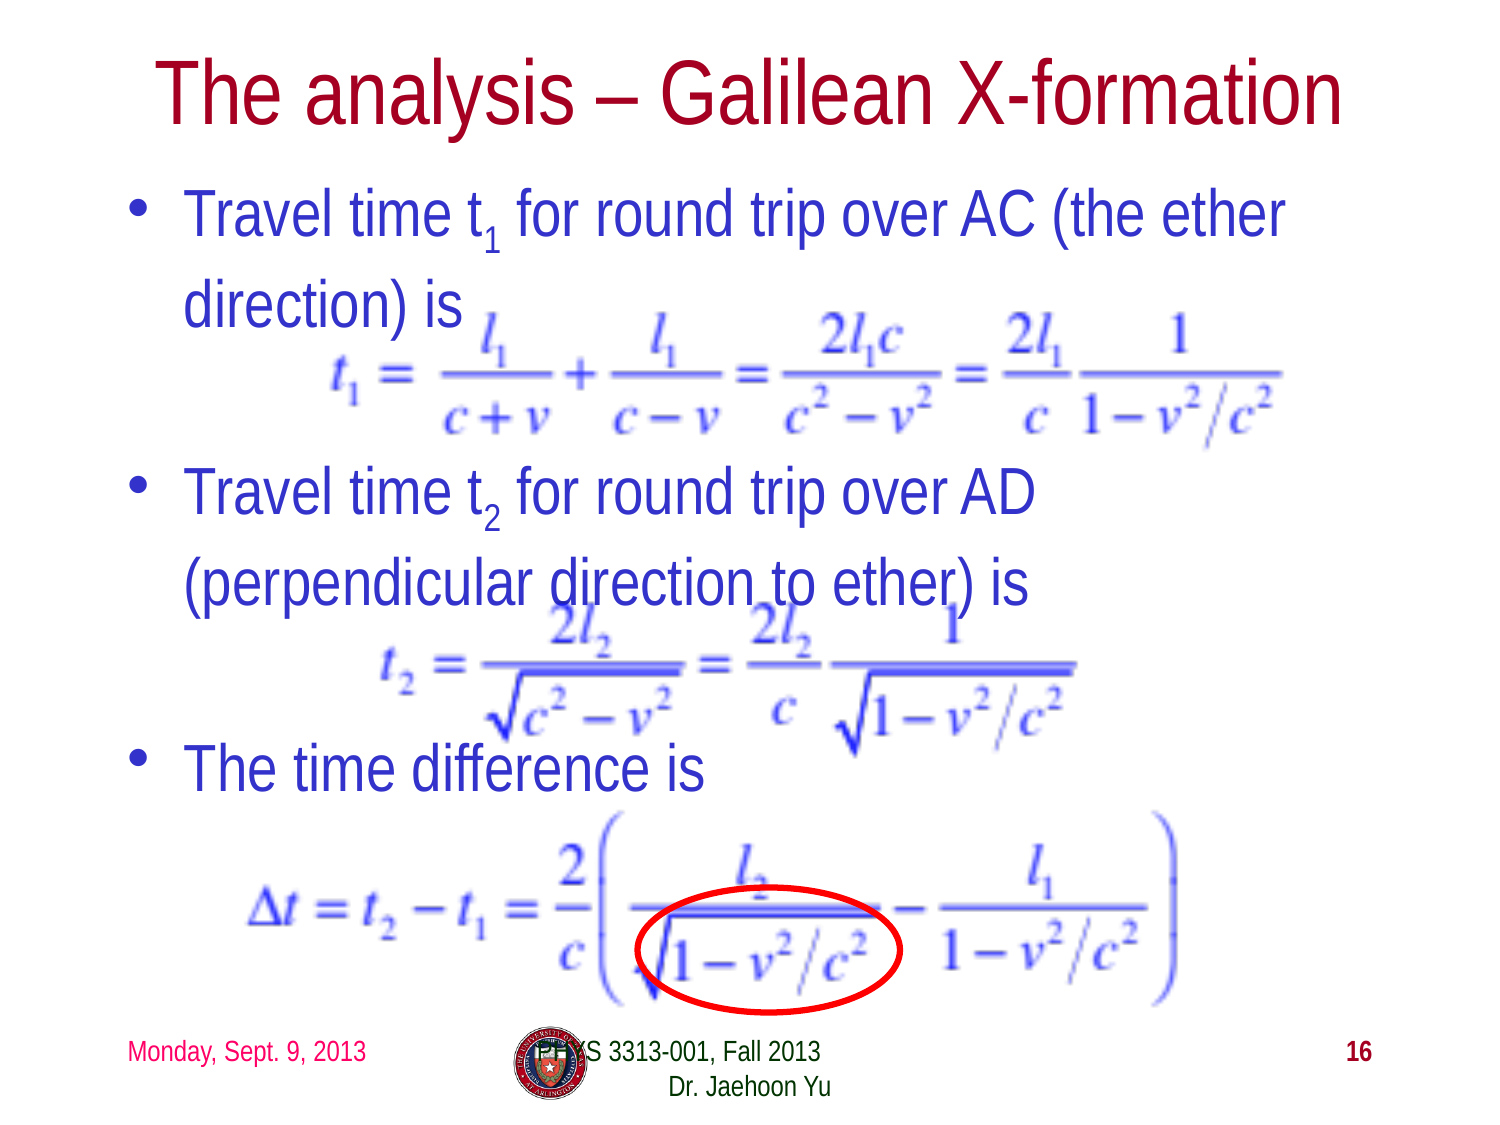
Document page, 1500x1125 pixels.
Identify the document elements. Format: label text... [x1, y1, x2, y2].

title The analysis – Galilean X-formation [112, 37, 1388, 138]
footer PHYS 3313-001, Fall 2013 Dr. Jaehoon Yu [512, 1024, 988, 1101]
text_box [433, 299, 773, 444]
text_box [324, 337, 423, 412]
slide_number 16 [1074, 1024, 1388, 1101]
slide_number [112, 1024, 426, 1101]
list Travel time t1 for round trip over AC (the ether direction) is Travel time t2 for round trip over AD (perpendicular direction to ether) is The time difference is [112, 162, 1388, 1001]
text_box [774, 299, 1288, 458]
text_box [239, 801, 1182, 1012]
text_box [374, 588, 1082, 763]
